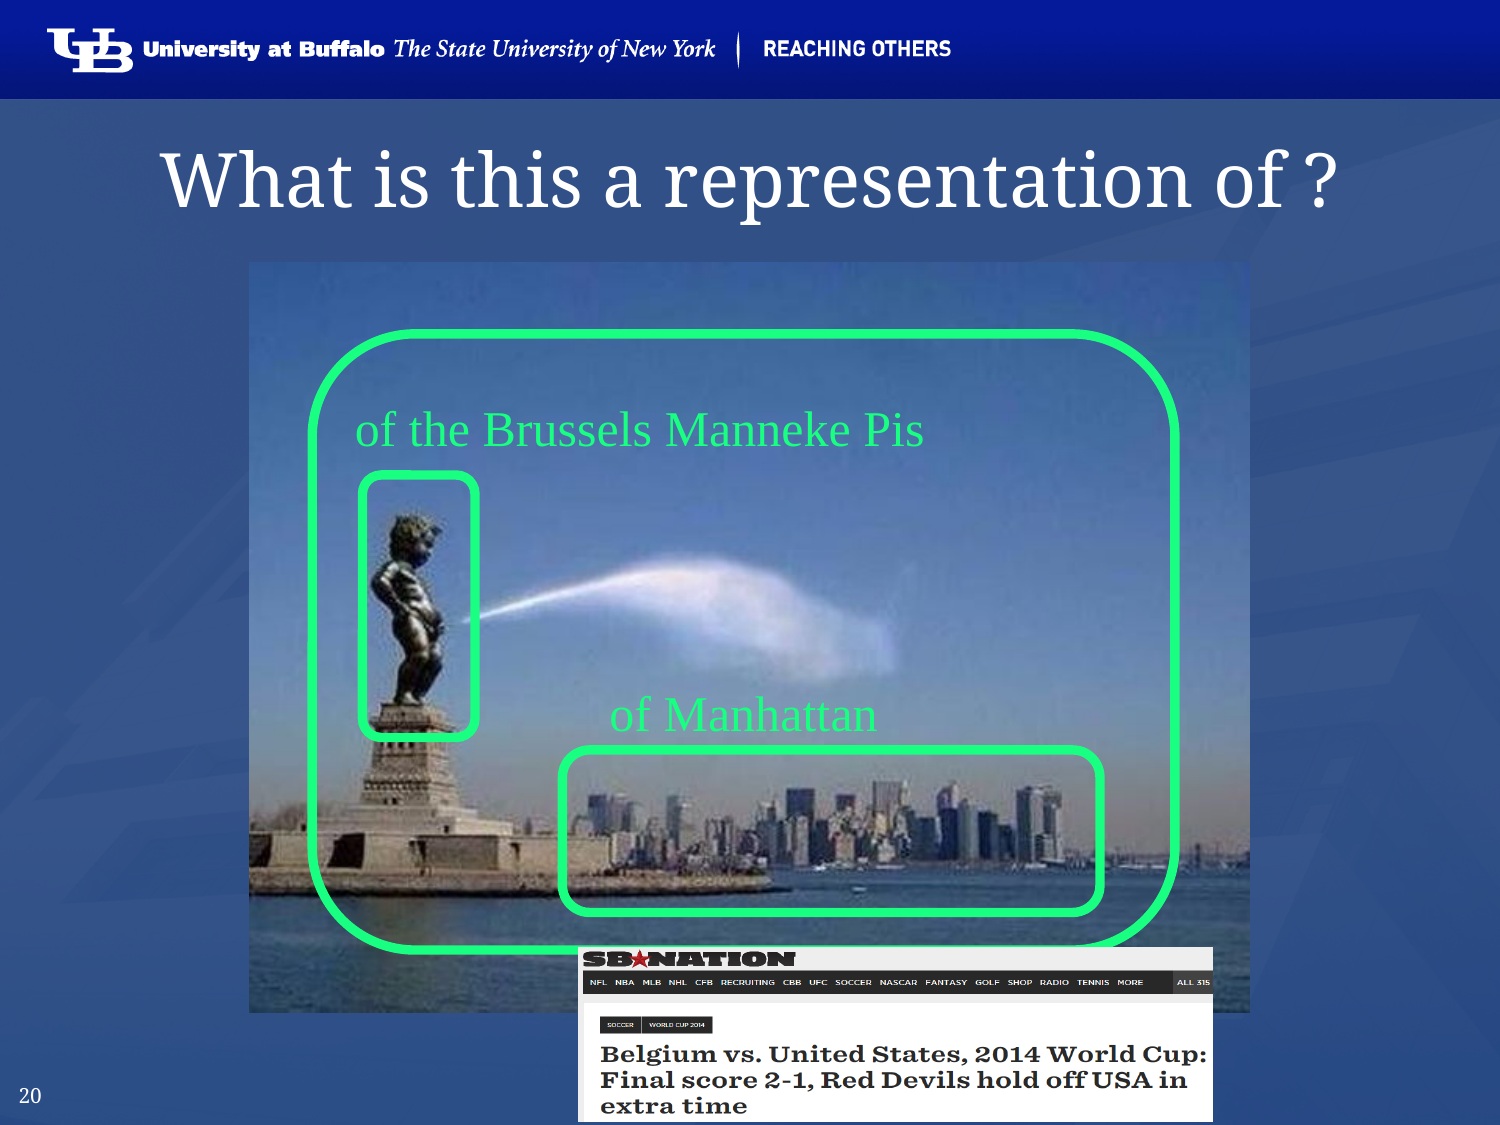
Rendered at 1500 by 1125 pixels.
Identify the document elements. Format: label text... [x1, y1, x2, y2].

picture [0, 0, 1500, 99]
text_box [312, 333, 1213, 1123]
title What is this a representation of ? [37, 125, 1463, 250]
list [249, 262, 1251, 1013]
